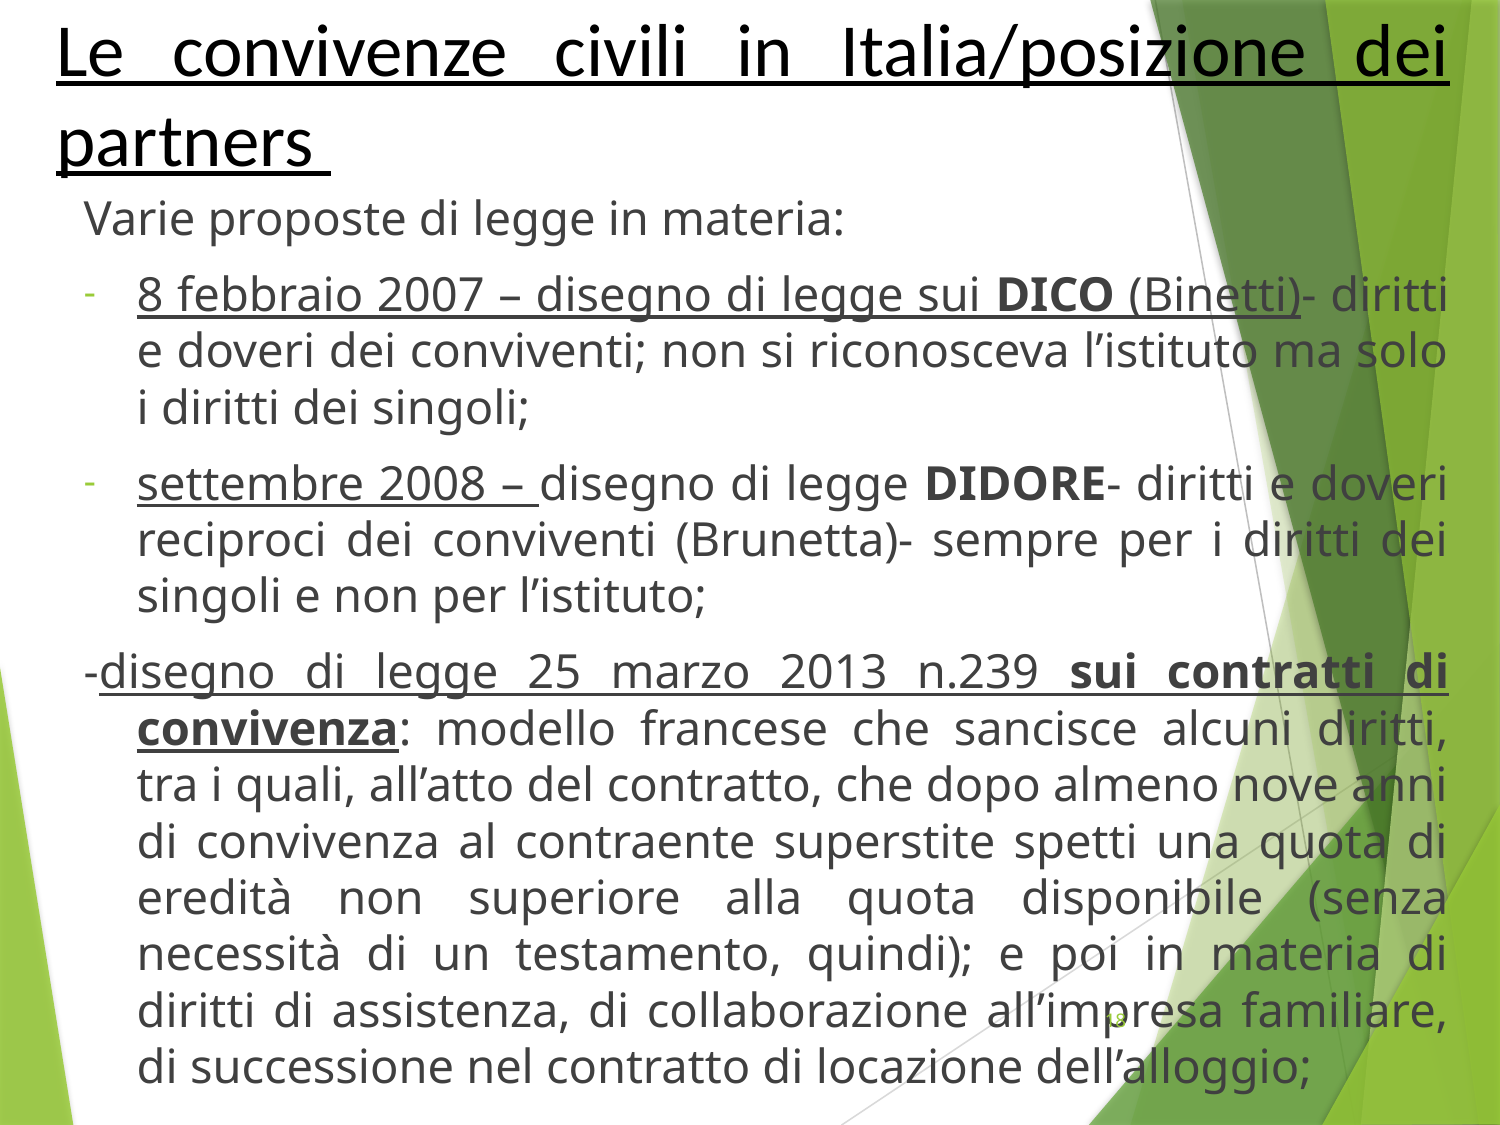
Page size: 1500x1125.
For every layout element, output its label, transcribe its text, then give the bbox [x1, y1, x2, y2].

footer [99, 991, 859, 1051]
list Varie proposte di legge in materia: 8 febbraio 2007 – disegno di legge sui DICO (Binetti)- diritti e doveri dei conviventi; non si riconosceva l’istituto ma solo i diritti dei singoli; settembre 2008 – disegno di legge DIDORE- diritti e doveri reciproci dei conviventi (Brunetta)- sempre per i diritti dei singoli e non per l’istituto; -disegno di legge 25 marzo 2013 n.239 sui contratti di convivenza: modello francese che sancisce alcuni diritti, tra i quali, all’atto del contratto, che dopo almeno nove anni di convivenza al contraente superstite spetti una quota di eredità non superiore alla quota disponibile (senza necessità di un testamento, quindi); e poi in materia di diritti di assistenza, di collaborazione all’impresa familiare, di successione nel contratto di locazione dell’alloggio; [68, 183, 1465, 1125]
text_box Le convivenze civili in Italia/posizione dei partners [41, 0, 1465, 183]
slide_number 18 [1057, 991, 1142, 1051]
